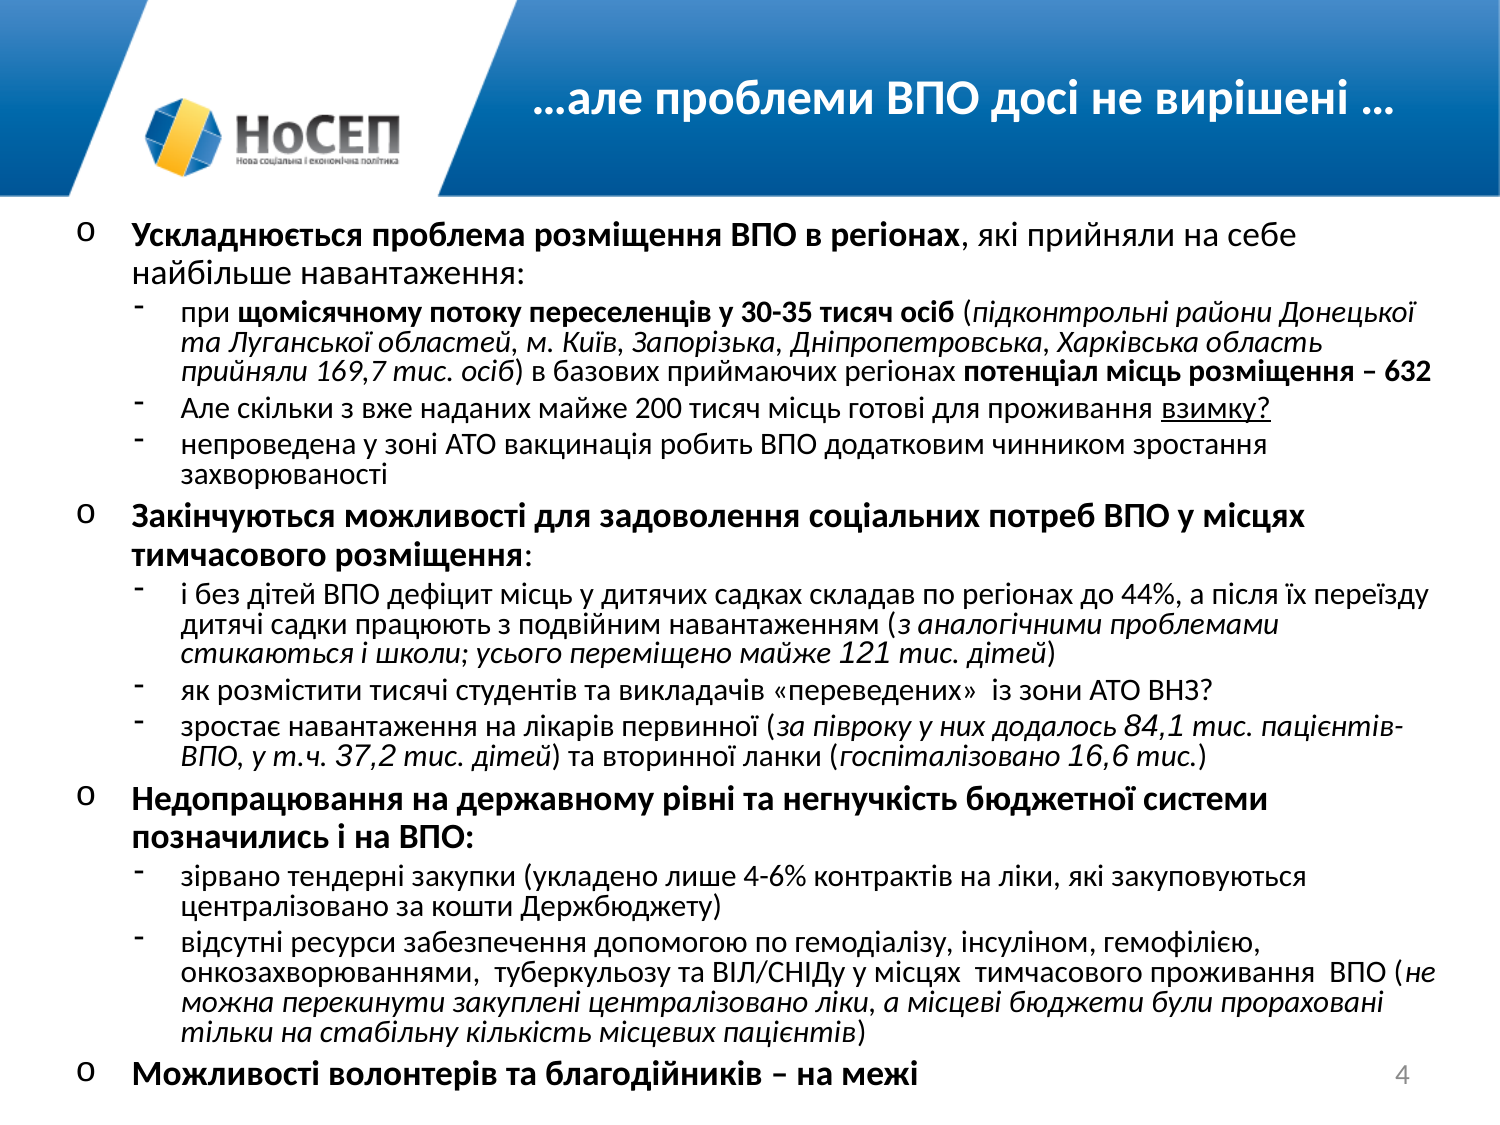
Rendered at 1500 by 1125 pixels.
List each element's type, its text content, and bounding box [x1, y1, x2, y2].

picture [0, 0, 1500, 197]
text_box Ускладнюється проблема розміщення ВПО в регіонах, які прийняли на себе найбільше навантаження: при щомісячному потоку переселенців у 30-35 тисяч осіб (підконтрольні райони Донецької та Луганської областей, м. Київ, Запорізька, Дніпропетровська, Харківська область прийняли 169,7 тис. осіб) в базових приймаючих регіонах потенціал місць розміщення – 632 Але скільки з вже наданих майже 200 тисяч місць готові для проживання взимку? непроведена у зоні АТО вакцинація робить ВПО додатковим чинником зростання захворюваності Закінчуються можливості для задоволення соціальних потреб ВПО у місцях тимчасового розміщення: і без дітей ВПО дефіцит місць у дитячих садках складав по регіонах до 44%, а після їх переїзду дитячі садки працюють з подвійним навантаженням (з аналогічними проблемами стикаються і школи; усього переміщено майже 121 тис. дітей) як розмістити тисячі студентів та викладачів «переведених» із зони АТО ВНЗ? зростає навантаження на лікарів первинної (за півроку у них додалось 84,1 тис. пацієнтів-ВПО, у т.ч. 37,2 тис. дітей) та вторинної ланки (госпіталізовано 16,6 тис.) Недопрацювання на державному рівні та негнучкість бюджетної системи позначились і на ВПО: зірвано тендерні закупки (укладено лише 4-6% контрактів на ліки, які закуповуються централізовано за кошти Держбюджету) відсутні ресурси забезпечення допомогою по гемодіалізу, інсуліном, гемофілією, онкозахворюваннями, туберкульозу та ВІЛ/СНІДу у місцях тимчасового проживання ВПО (не можна перекинути закуплені централізовано ліки, а місцеві бюджети були прораховані тільки на стабільну кількість місцевих пацієнтів) Можливості волонтерів та благодійників – на межі [29, 207, 1471, 1114]
